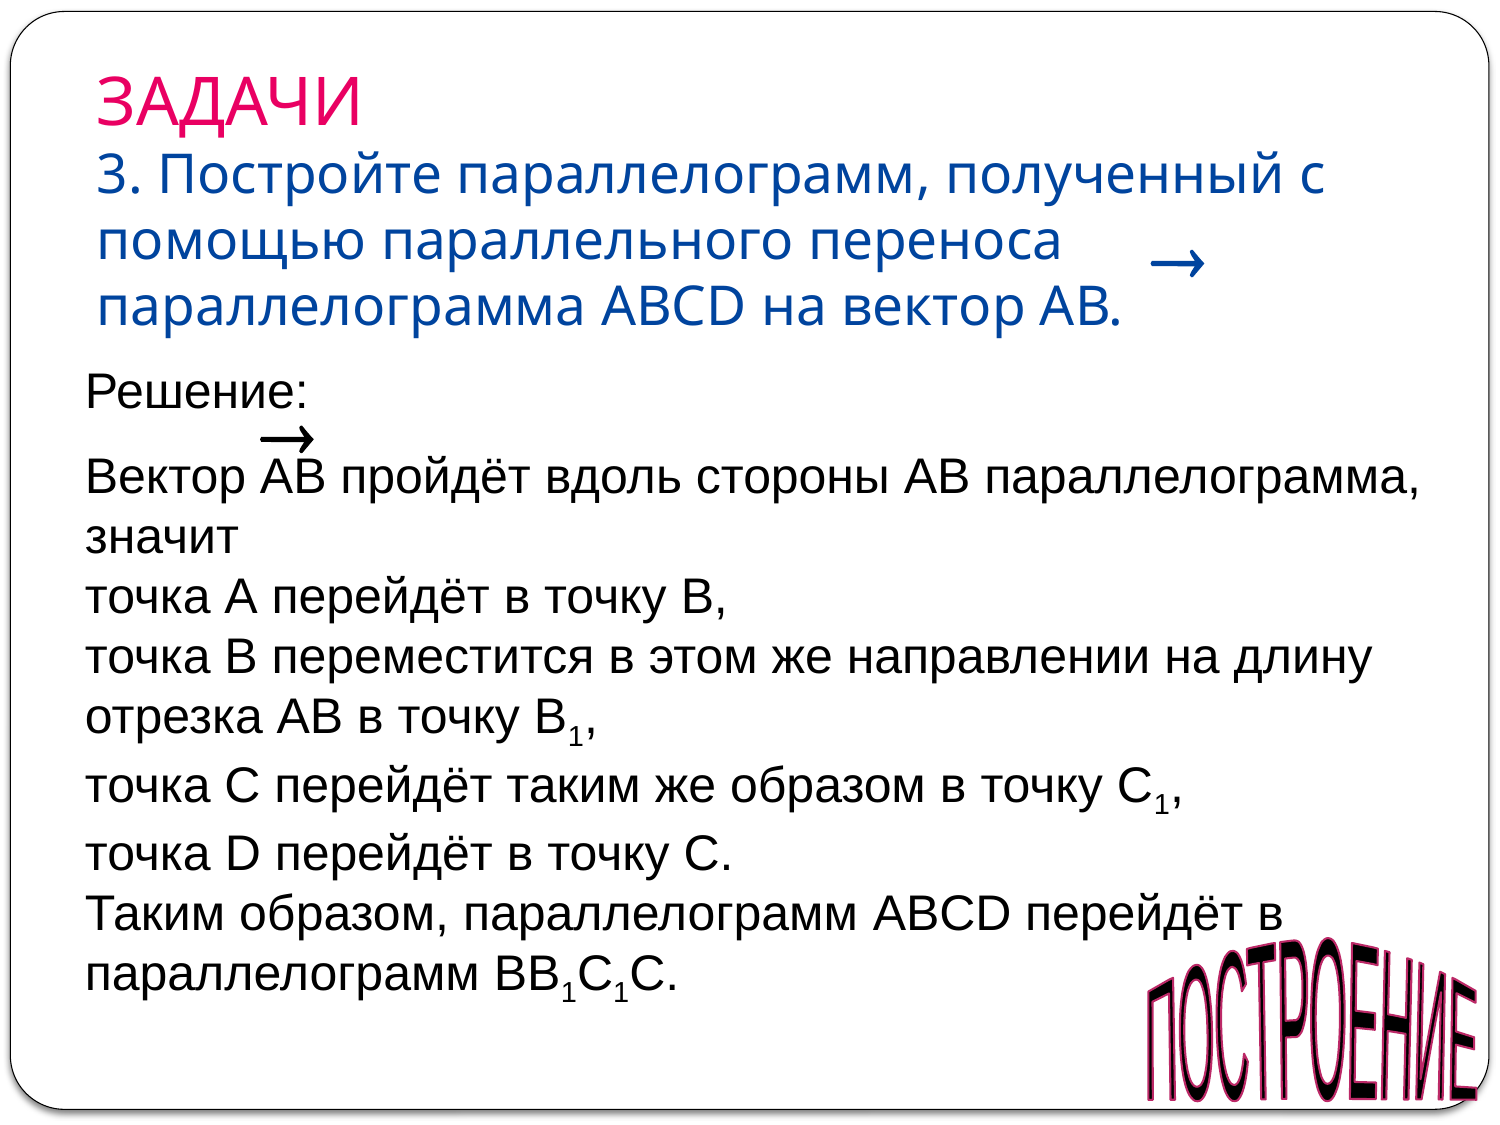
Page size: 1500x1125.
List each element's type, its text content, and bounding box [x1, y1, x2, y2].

text_box  [246, 384, 340, 480]
text_box Решение: Вектор АВ пройдёт вдоль стороны АВ параллелограмма, значит точка А перейдёт в точку В, точка В переместится в этом же направлении на длину отрезка АВ в точку В1, точка С перейдёт таким же образом в точку С1, точка D перейдёт в точку С. Таким образом, параллелограмм ABCD перейдёт в параллелограмм ВВ1С1С. [70, 351, 1442, 1017]
text_box ПОСТРОЕНИЕ [1449, 976, 1478, 1101]
text_box ПОСТРОЕНИЕ [1147, 976, 1177, 1101]
text_box ЗАДАЧИ 3. Постройте параллелограмм, полученный с помощью параллельного переноса параллелограмма ABCD на вектор АВ. [82, 46, 1437, 351]
text_box ПОСТРОЕНИЕ [1415, 961, 1447, 1101]
text_box ПОСТРОЕНИЕ [1348, 942, 1379, 1101]
text_box ПОСТРОЕНИЕ [1380, 949, 1413, 1101]
text_box ПОСТРОЕНИЕ [1178, 963, 1214, 1103]
text_box ПОСТРОЕНИЕ [1279, 939, 1309, 1100]
text_box ПОСТРОЕНИЕ [1245, 942, 1277, 1101]
text_box ПОСТРОЕНИЕ [1310, 937, 1346, 1103]
text_box ПОСТРОЕНИЕ [1215, 949, 1249, 1103]
text_box  [1136, 208, 1266, 304]
